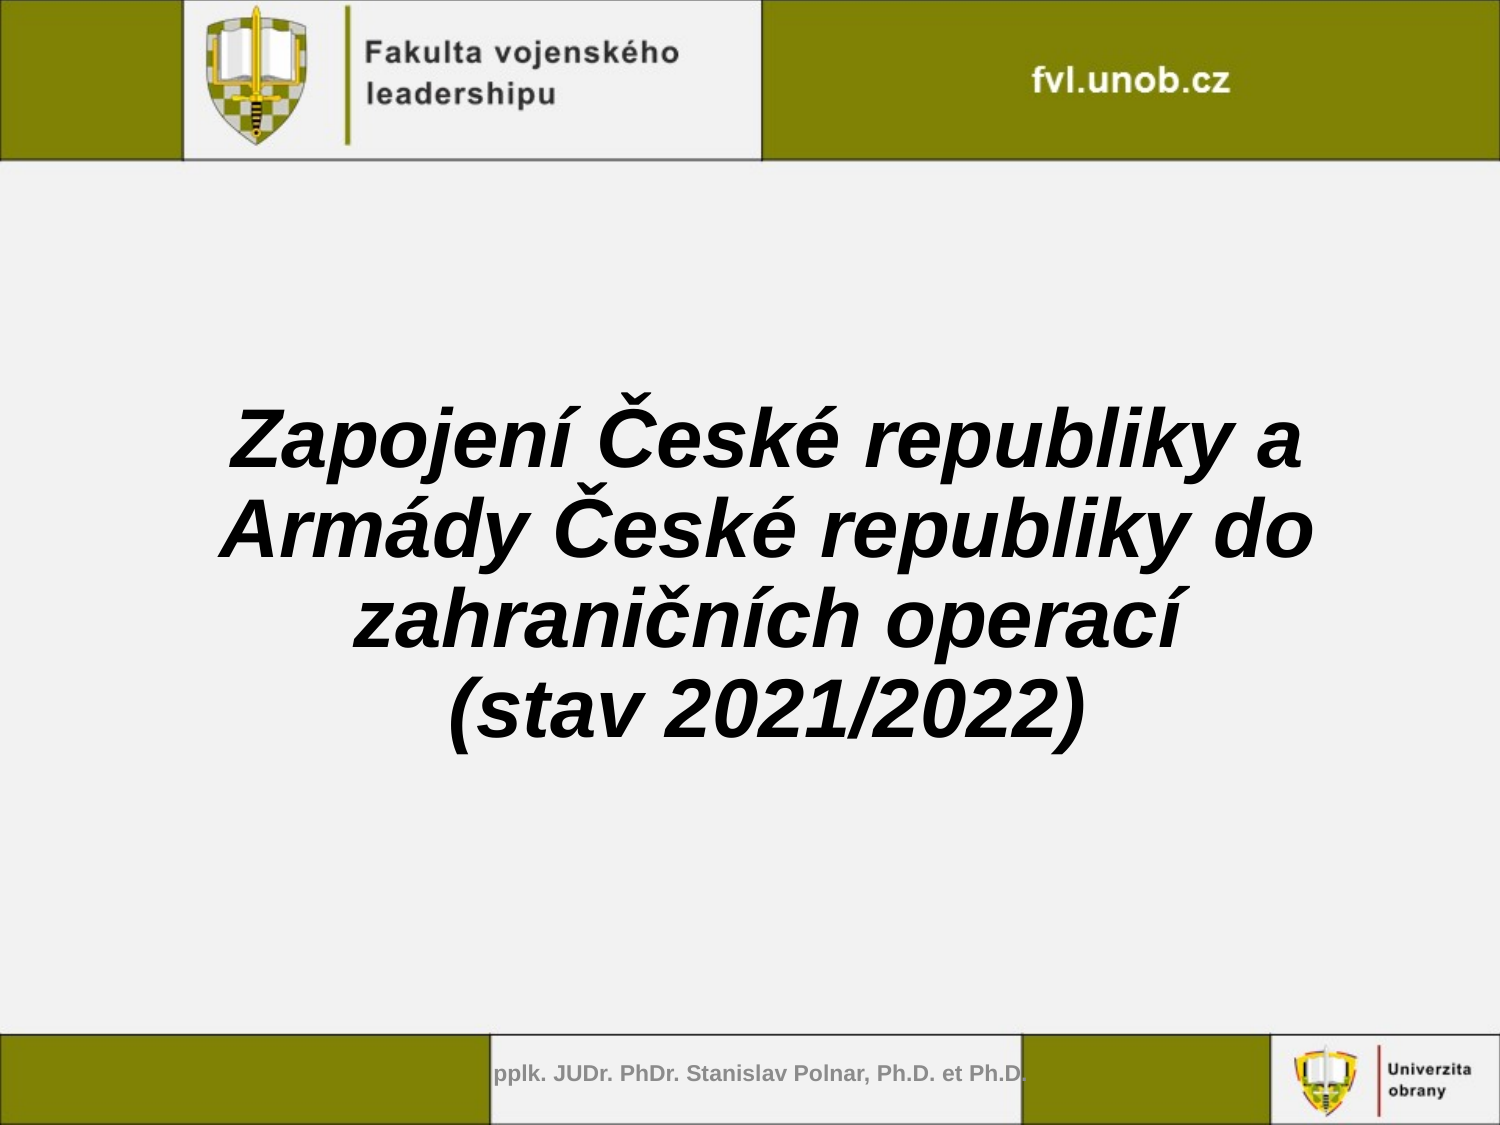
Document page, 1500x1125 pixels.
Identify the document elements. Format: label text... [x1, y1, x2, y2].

picture [0, 0, 1500, 1125]
title Zapojení České republiky a Armády České republiky do zahraničních operací (stav 2021/2022) [183, 349, 1353, 764]
footer pplk. JUDr. PhDr. Stanislav Polnar, Ph.D. et Ph.D. [478, 1042, 1046, 1103]
